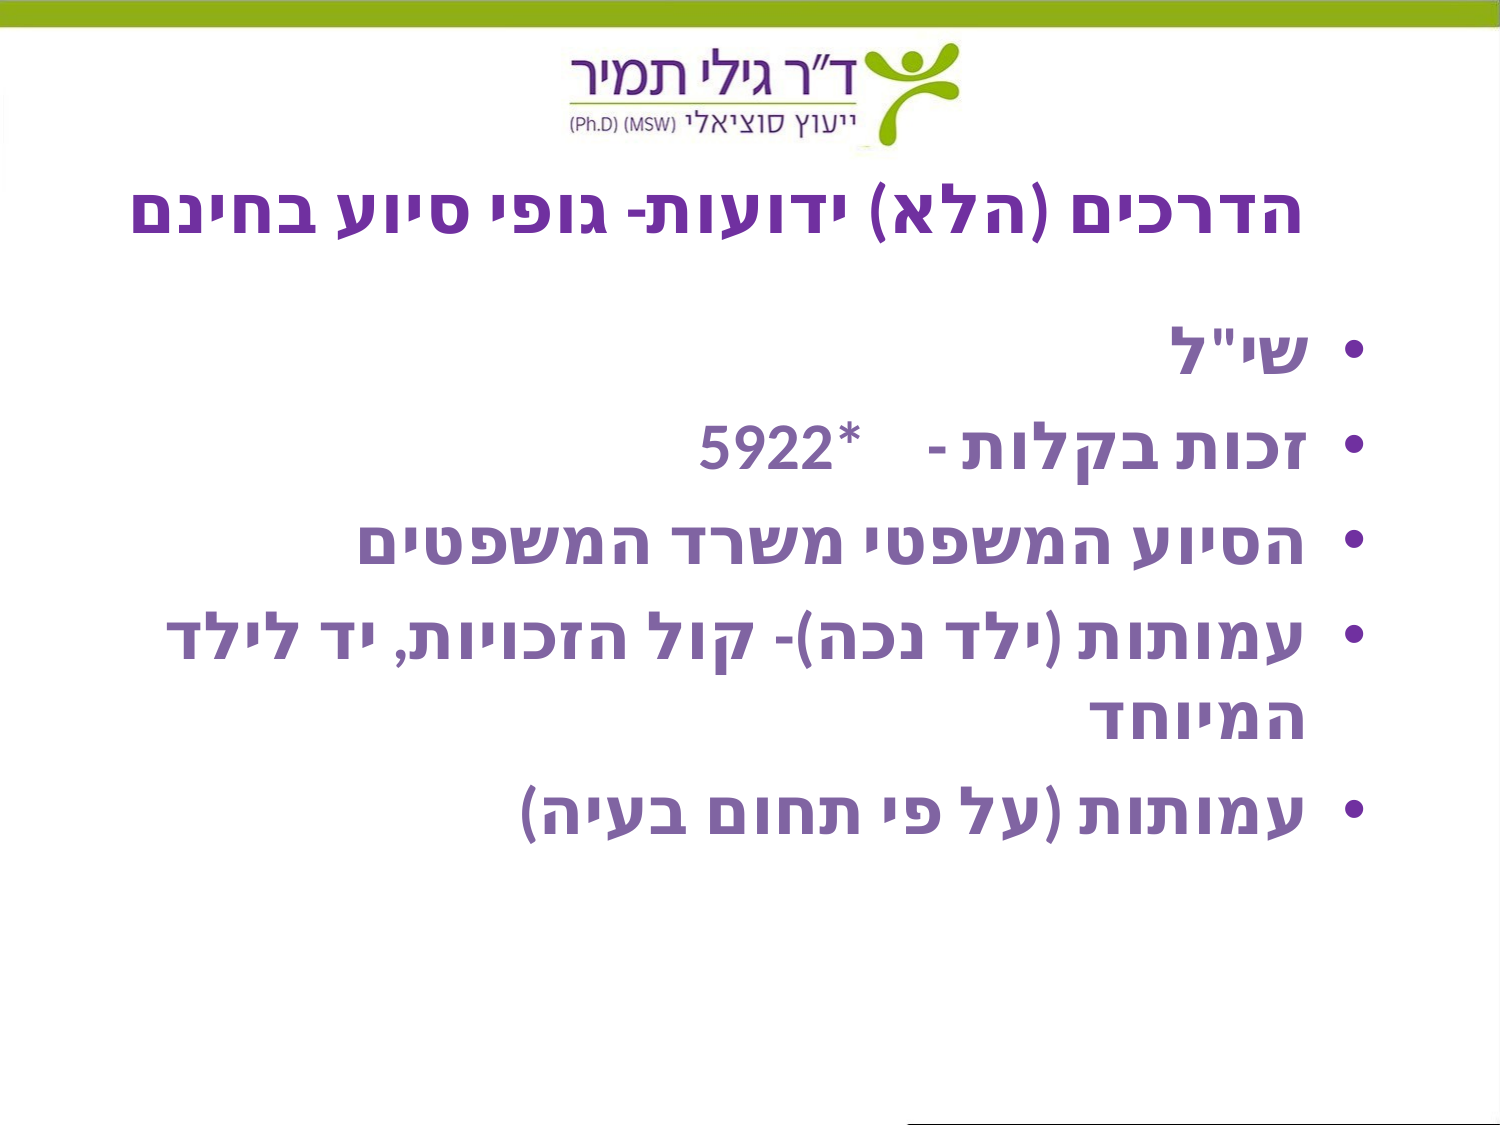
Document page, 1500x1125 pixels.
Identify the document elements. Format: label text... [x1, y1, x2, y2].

title הדרכים (הלא) ידועות- גופי סיוע בחינם [68, 120, 1366, 290]
picture [0, 0, 1500, 1125]
list שי"ל זכות בקלות - *5922 הסיוע המשפטי משרד המשפטים עמותות (ילד נכה)- קול הזכויות, יד לילד המיוחד עמותות (על פי תחום בעיה) [30, 300, 1381, 956]
